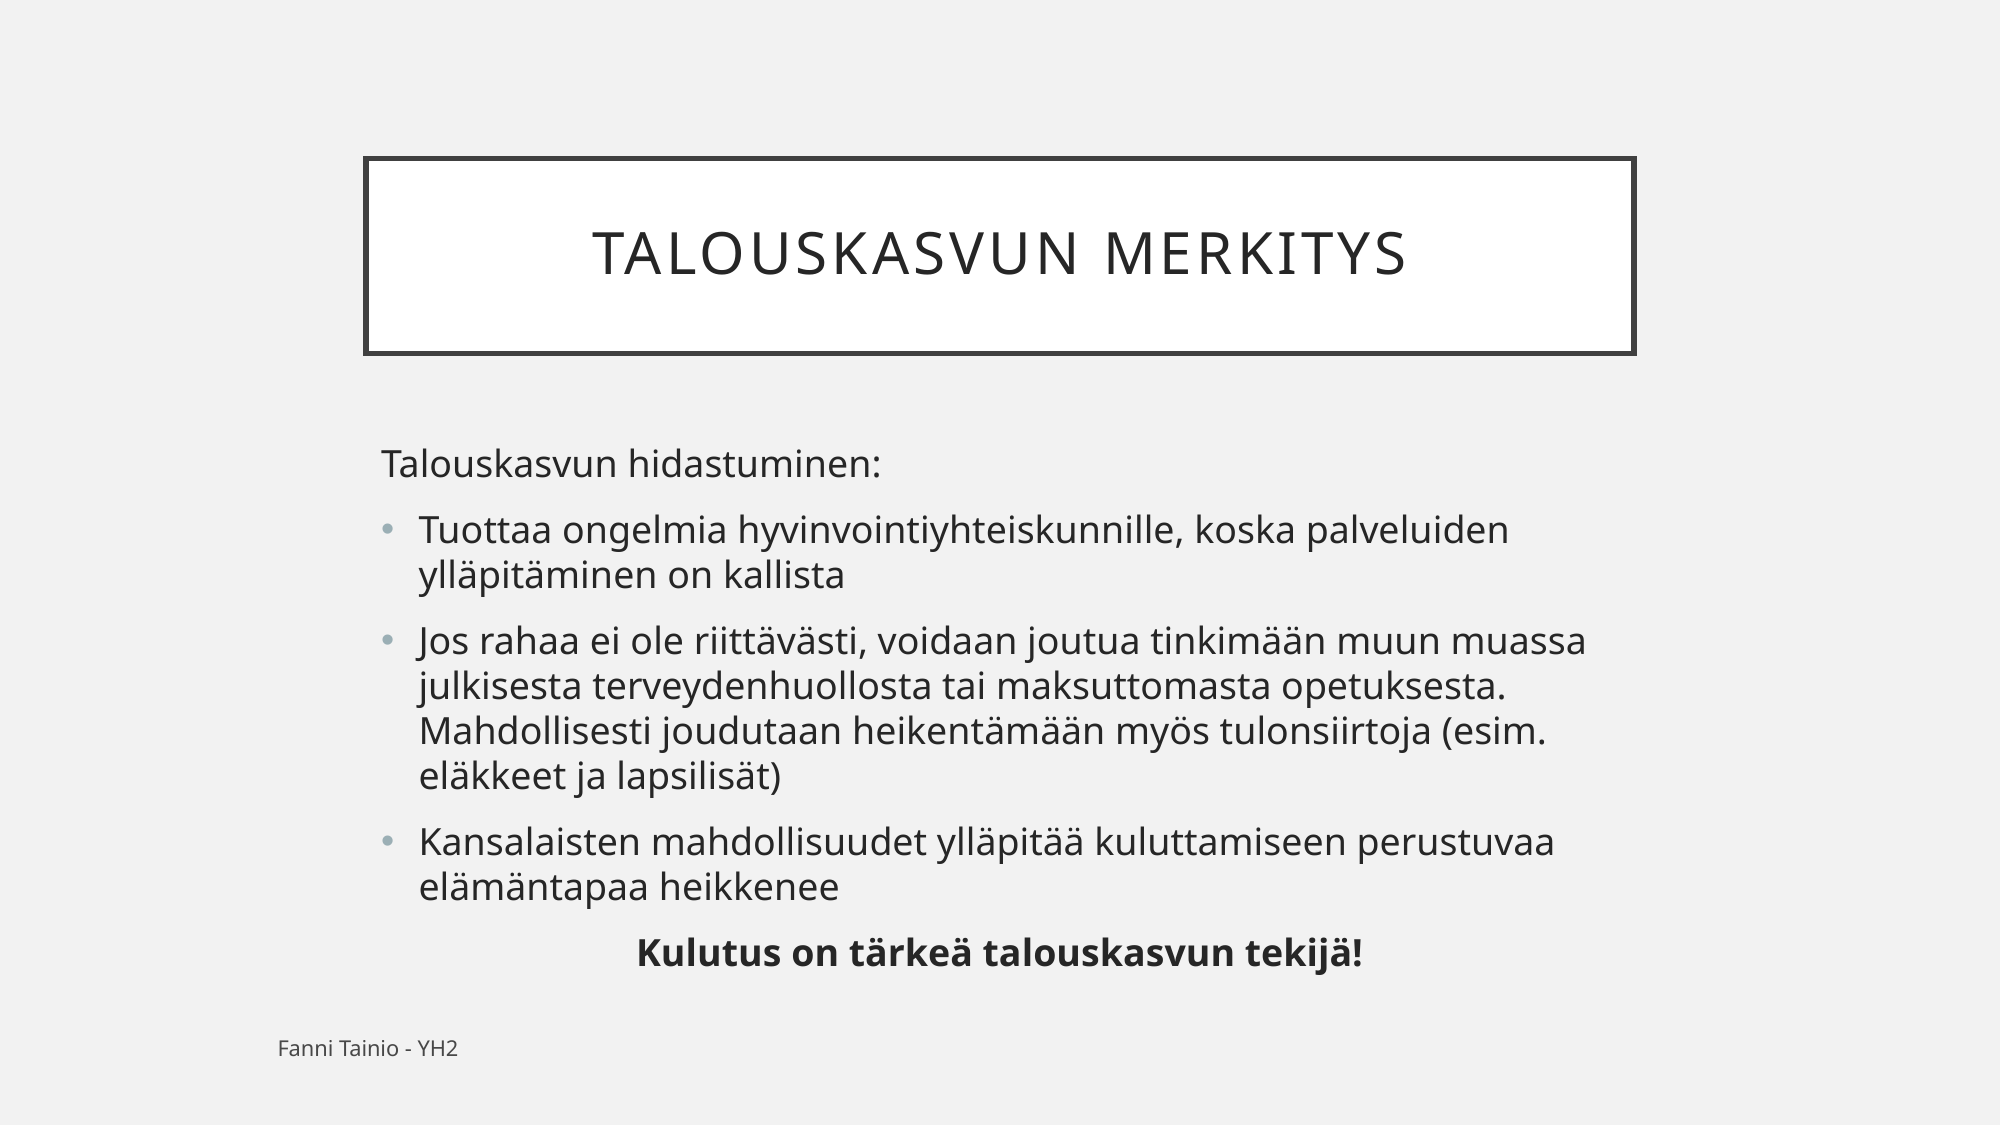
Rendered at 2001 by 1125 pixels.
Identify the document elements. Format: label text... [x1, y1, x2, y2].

list Talouskasvun hidastuminen: Tuottaa ongelmia hyvinvointiyhteiskunnille, koska palveluiden ylläpitäminen on kallista Jos rahaa ei ole riittävästi, voidaan joutua tinkimään muun muassa julkisesta terveydenhuollosta tai maksuttomasta opetuksesta. Mahdollisesti joudutaan heikentämään myös tulonsiirtoja (esim. eläkkeet ja lapsilisät) Kansalaisten mahdollisuudet ylläpitää kuluttamiseen perustuvaa elämäntapaa heikkenee Kulutus on tärkeä talouskasvun tekijä! [366, 432, 1634, 967]
footer Fanni Tainio - YH2 [262, 1023, 1231, 1076]
title TALOUSKASVUN MERKITYS [363, 156, 1637, 356]
